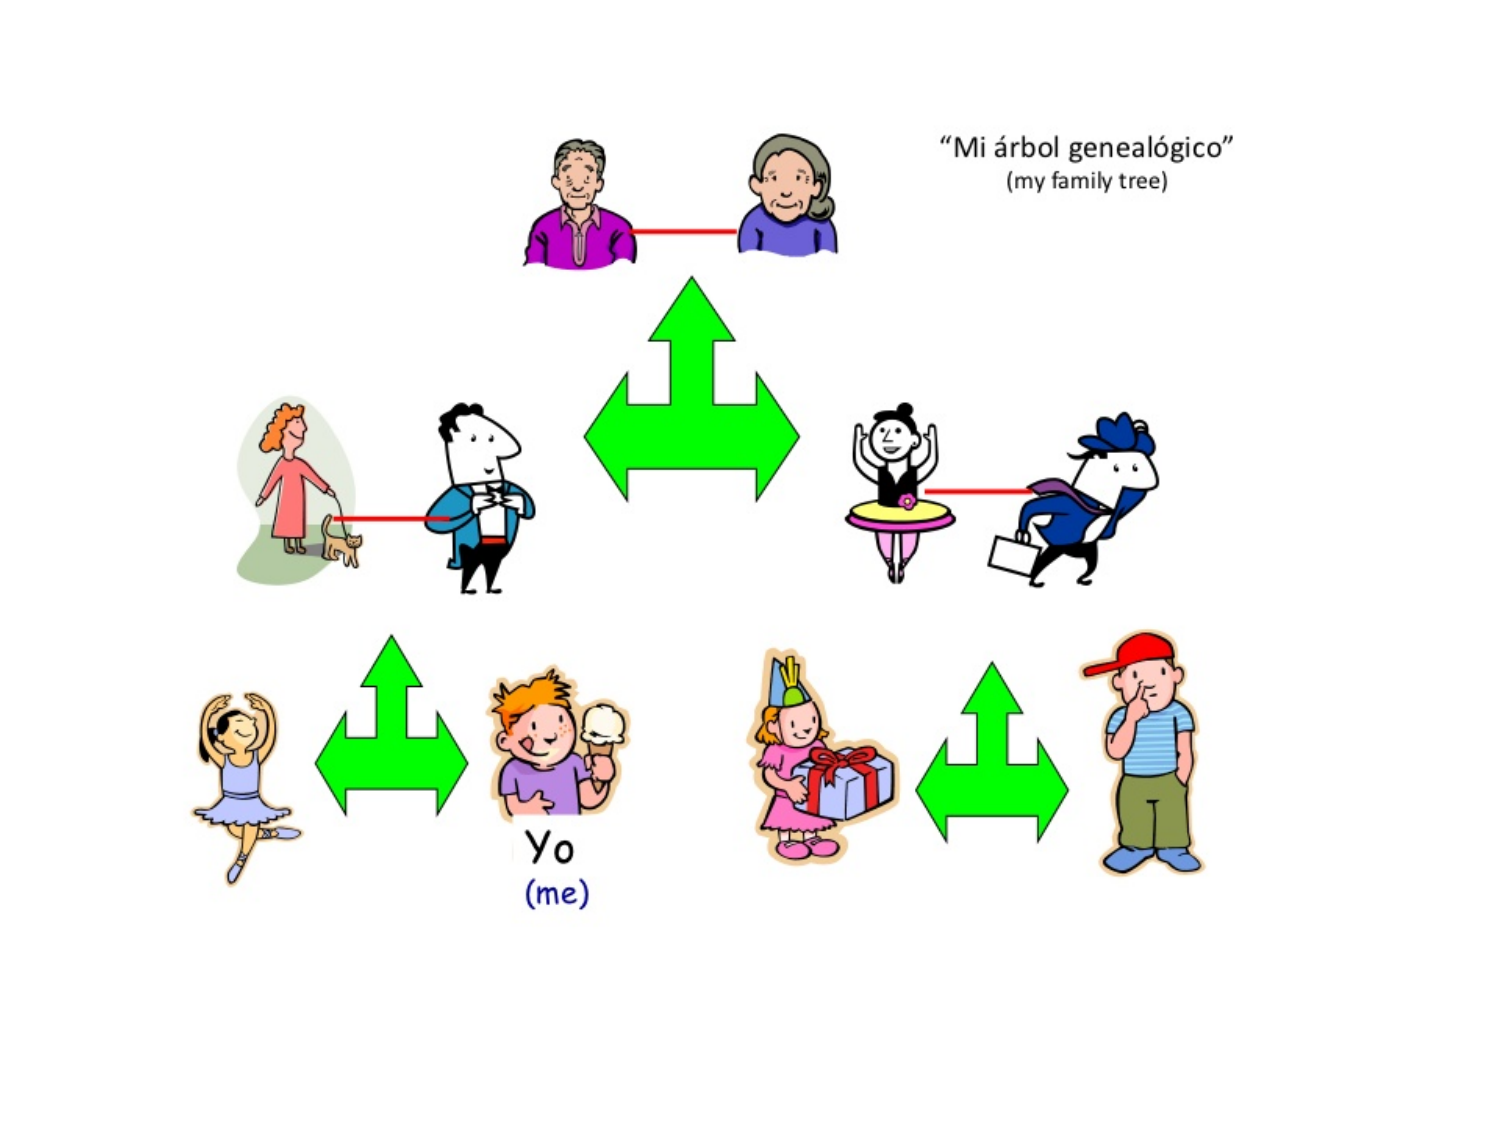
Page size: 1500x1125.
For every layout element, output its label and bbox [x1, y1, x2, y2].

picture [159, 101, 1298, 956]
